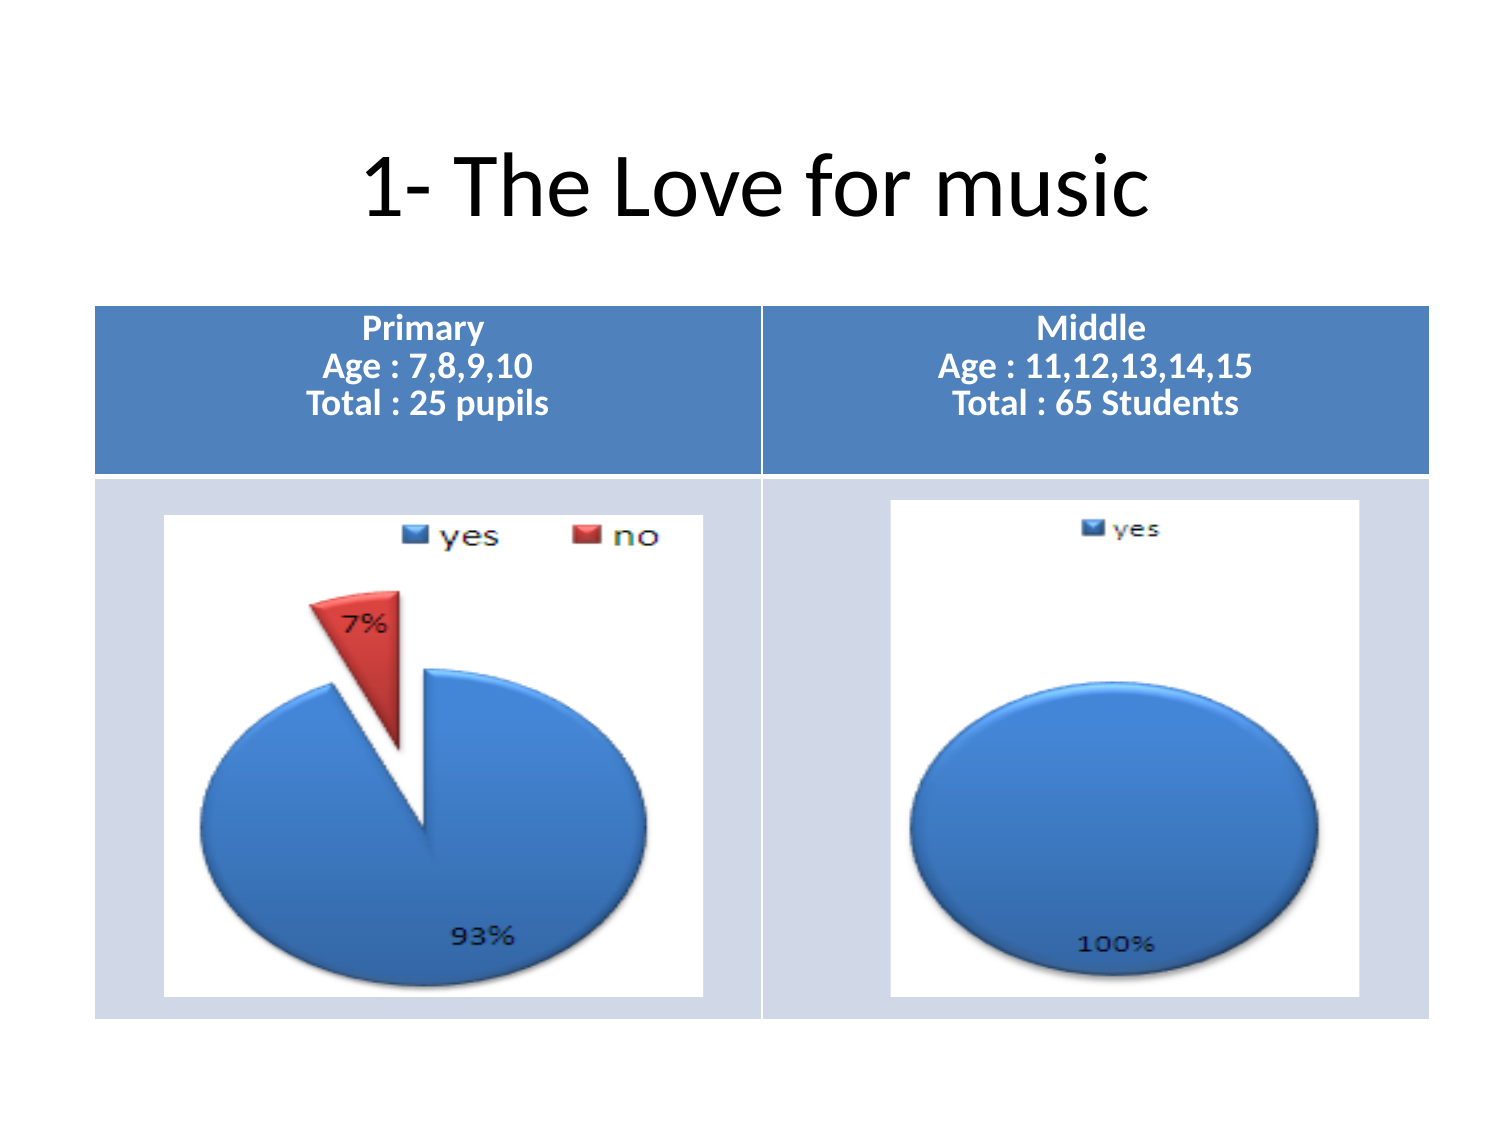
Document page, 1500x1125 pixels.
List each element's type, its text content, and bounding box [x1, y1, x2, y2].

table_header Primary Age : 7,8,9,10 Total : 25 pupils [95, 306, 761, 474]
title 1- The Love for music [117, 82, 1393, 304]
table_cell [763, 479, 1429, 1019]
table_cell [95, 479, 761, 1019]
picture [890, 500, 1360, 997]
picture [163, 515, 704, 997]
table_header Middle Age : 11,12,13,14,15 Total : 65 Students [763, 306, 1429, 474]
